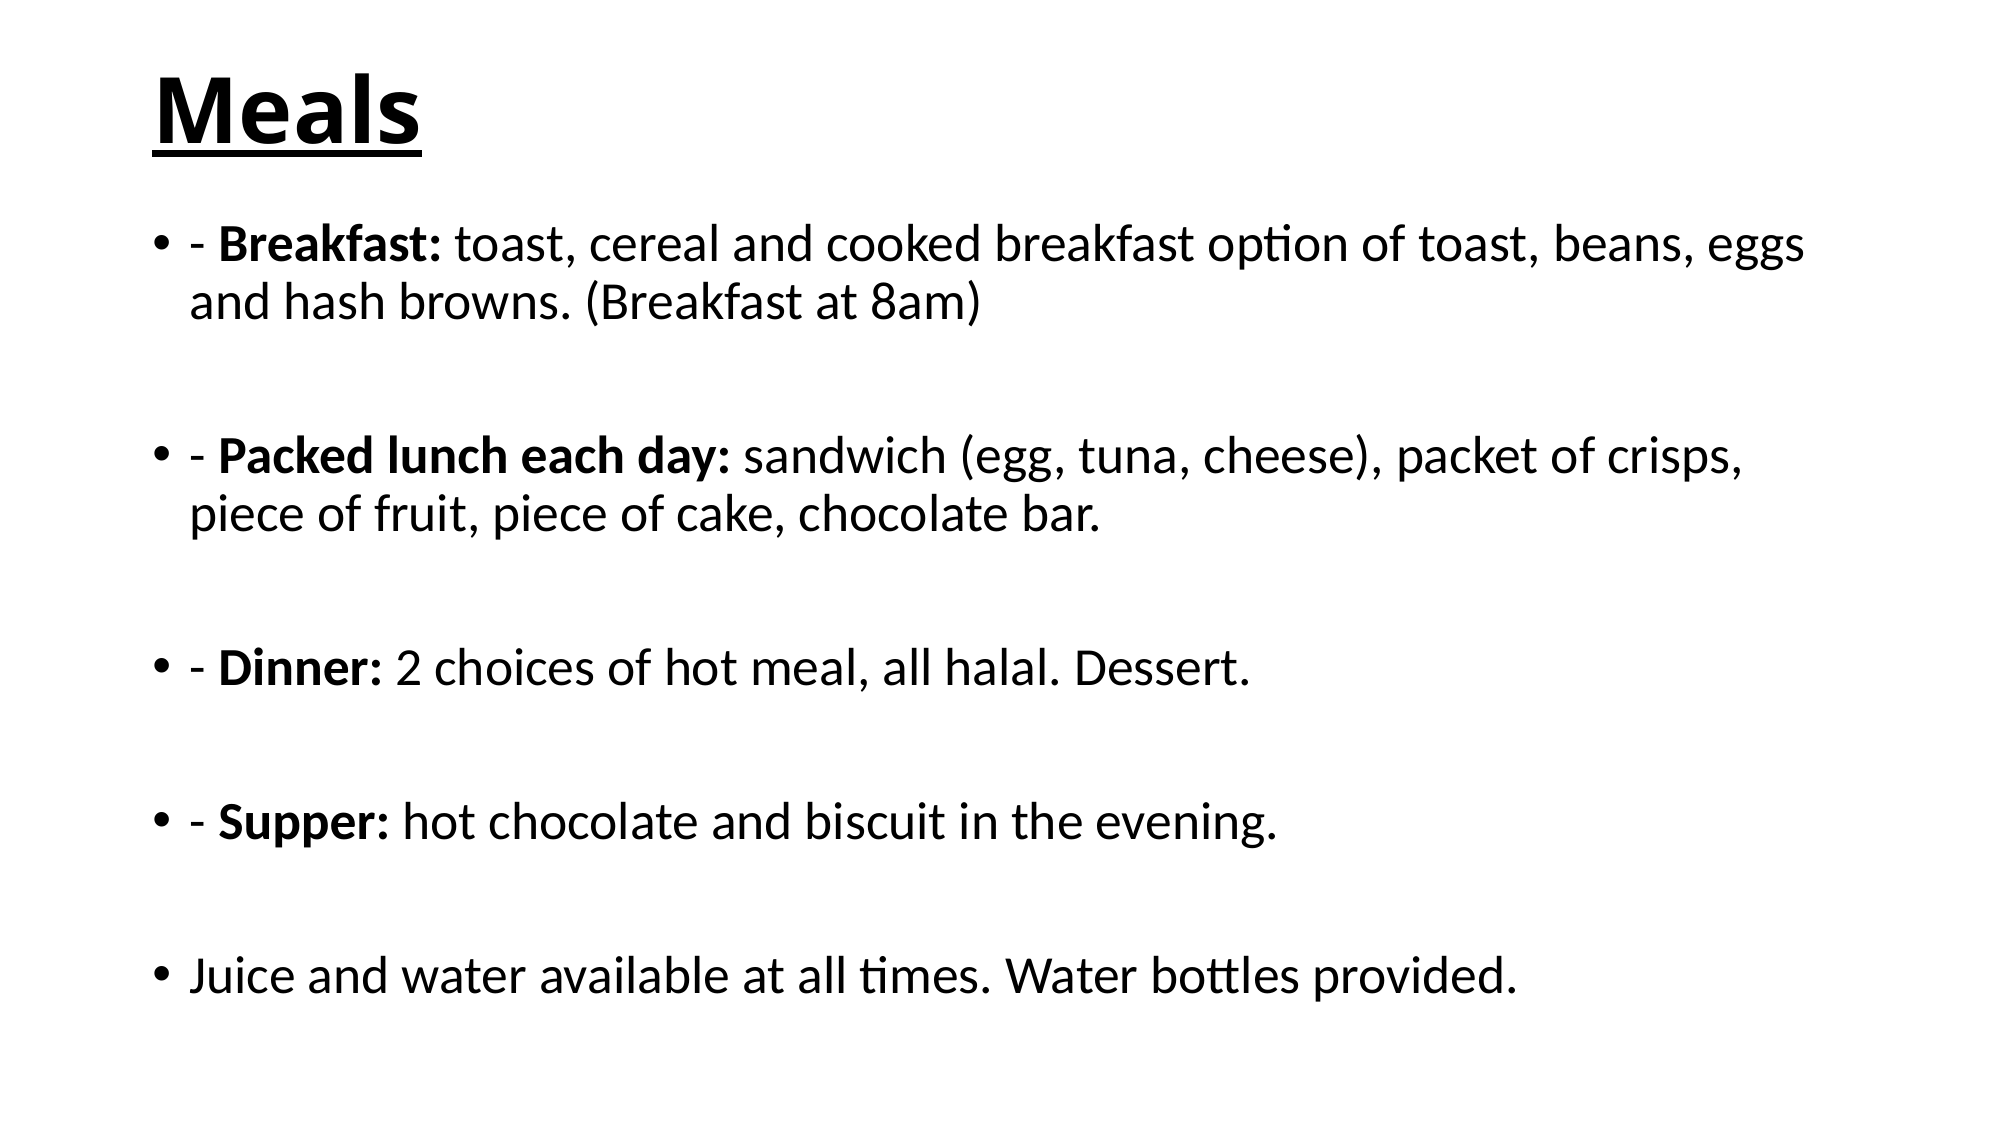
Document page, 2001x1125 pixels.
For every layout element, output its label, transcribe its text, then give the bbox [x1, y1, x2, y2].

list - Breakfast: toast, cereal and cooked breakfast option of toast, beans, eggs and hash browns. (Breakfast at 8am) - Packed lunch each day: sandwich (egg, tuna, cheese), packet of crisps, piece of fruit, piece of cake, chocolate bar. - Dinner: 2 choices of hot meal, all halal. Dessert. - Supper: hot chocolate and biscuit in the evening. Juice and water available at all times. Water bottles provided. [137, 208, 1863, 1014]
title Meals [137, 59, 1863, 208]
